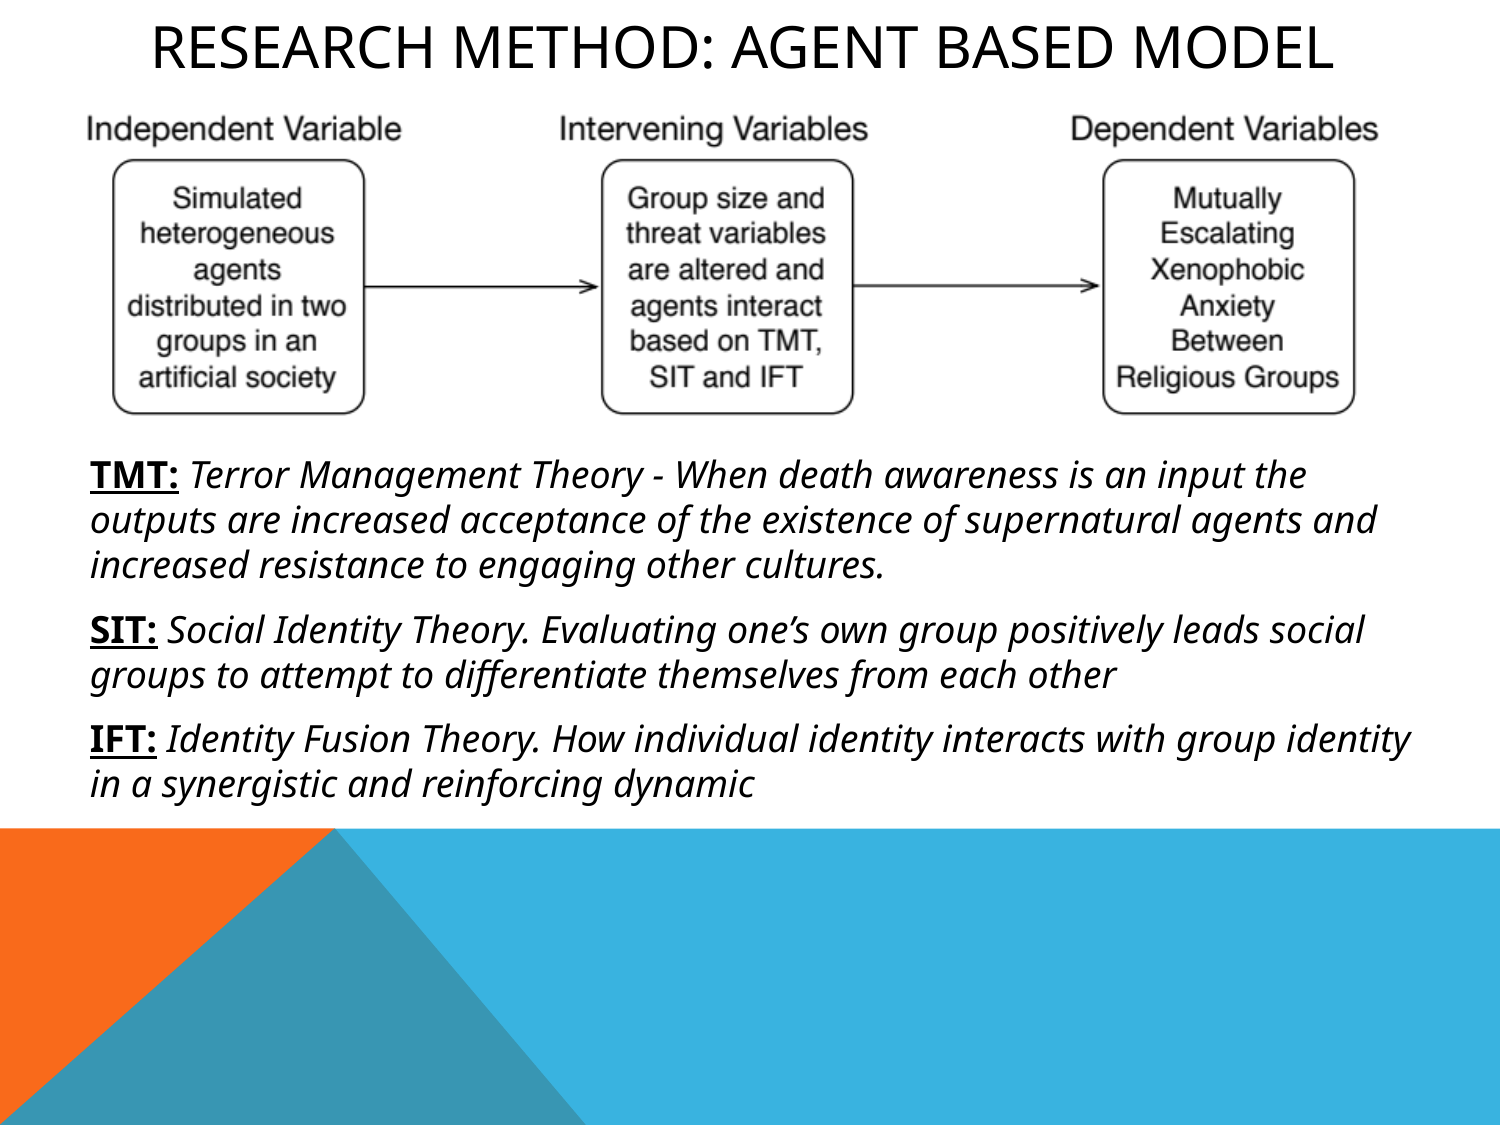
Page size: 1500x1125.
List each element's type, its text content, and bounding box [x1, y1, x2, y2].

title Research Method: Agent Based Model [135, 0, 1369, 90]
picture [74, 96, 1388, 416]
text_box TMT: Terror Management Theory - When death awareness is an input the outputs are increased acceptance of the existence of supernatural agents and increased resistance to engaging other cultures. SIT: Social Identity Theory. Evaluating one’s own group positively leads social groups to attempt to differentiate themselves from each other IFT: Identity Fusion Theory. How individual identity interacts with group identity in a synergistic and reinforcing dynamic [0, 443, 1441, 813]
